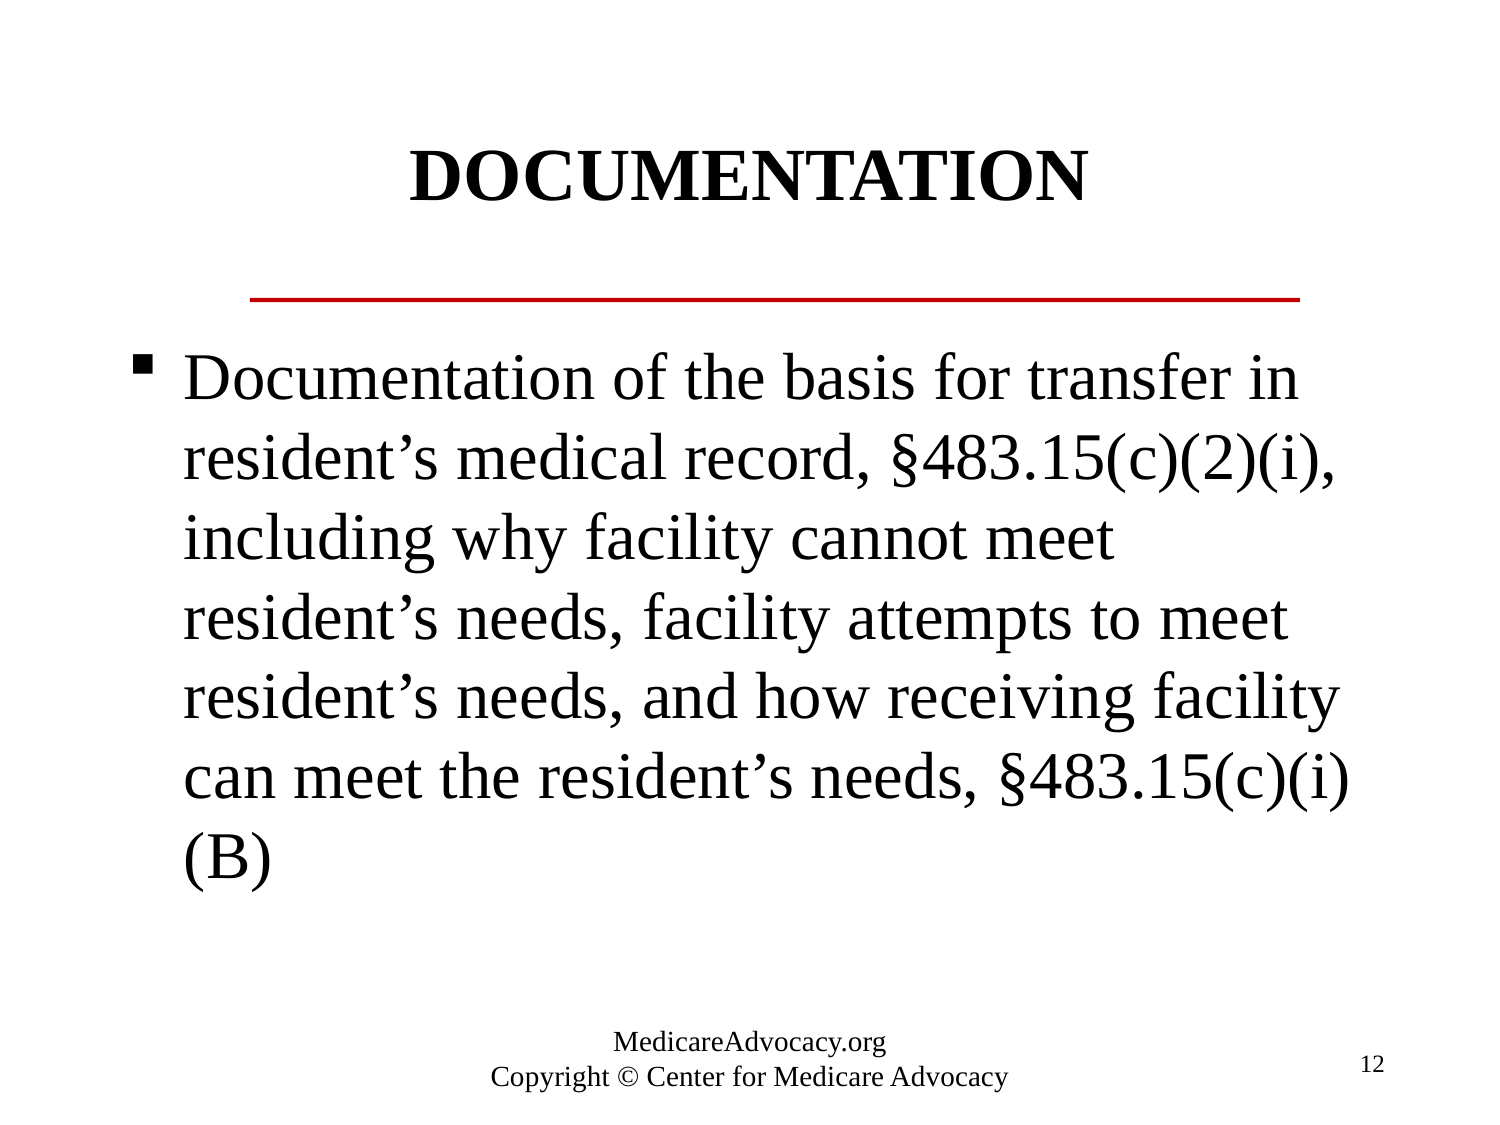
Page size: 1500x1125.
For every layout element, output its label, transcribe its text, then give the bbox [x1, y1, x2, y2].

title documentation [112, 54, 1388, 288]
slide_number 12 [1275, 1025, 1400, 1100]
list Documentation of the basis for transfer in resident’s medical record, §483.15(c)(2)(i), including why facility cannot meet resident’s needs, facility attempts to meet resident’s needs, and how receiving facility can meet the resident’s needs, §483.15(c)(i)(B) [112, 324, 1388, 993]
